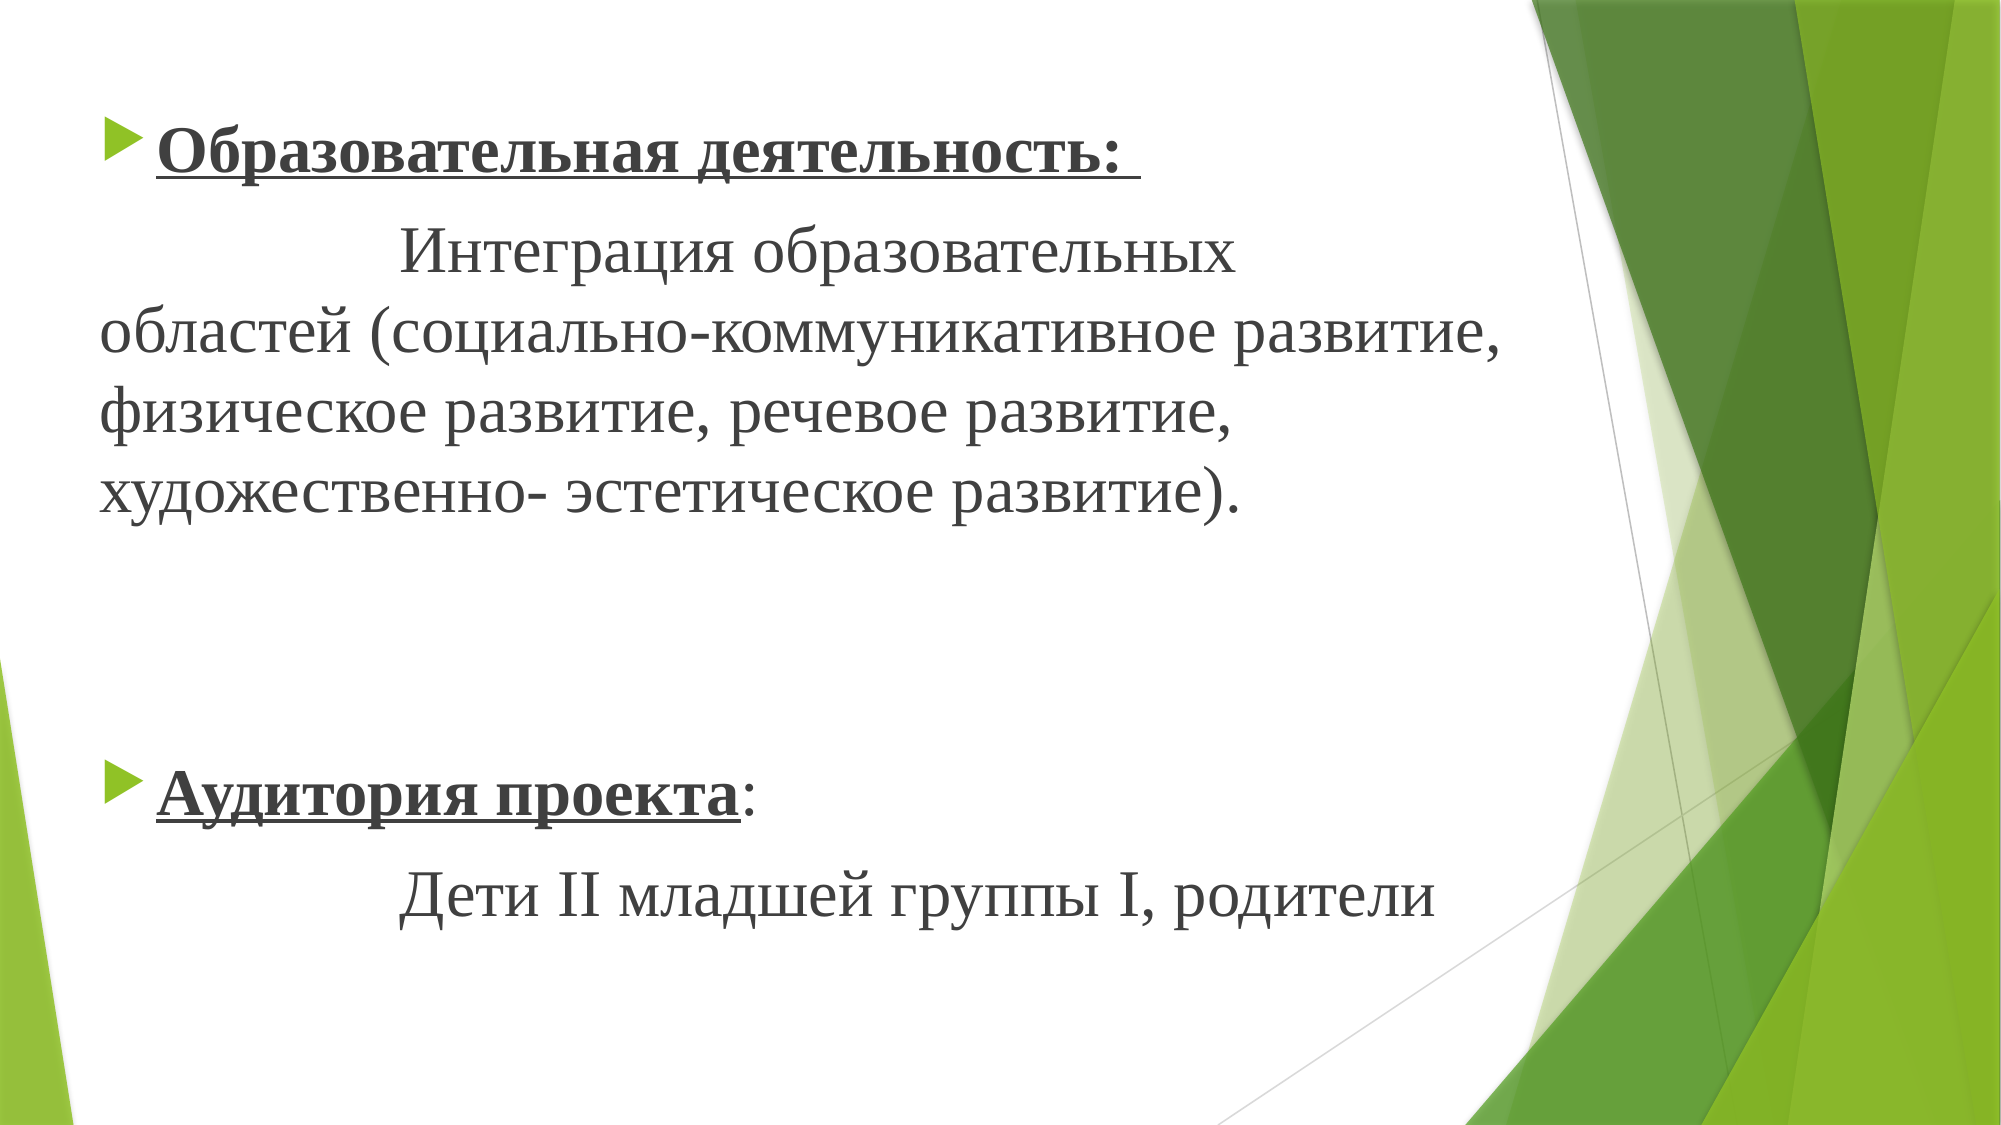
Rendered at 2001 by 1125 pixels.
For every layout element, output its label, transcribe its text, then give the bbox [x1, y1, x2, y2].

list Образовательная деятельность: Интеграция образовательных областей (социально-коммуникативное развитие, физическое развитие, речевое развитие, художественно- эстетическое развитие). Аудитория проекта: Дети II младшей группы I, родители [84, 97, 1522, 992]
